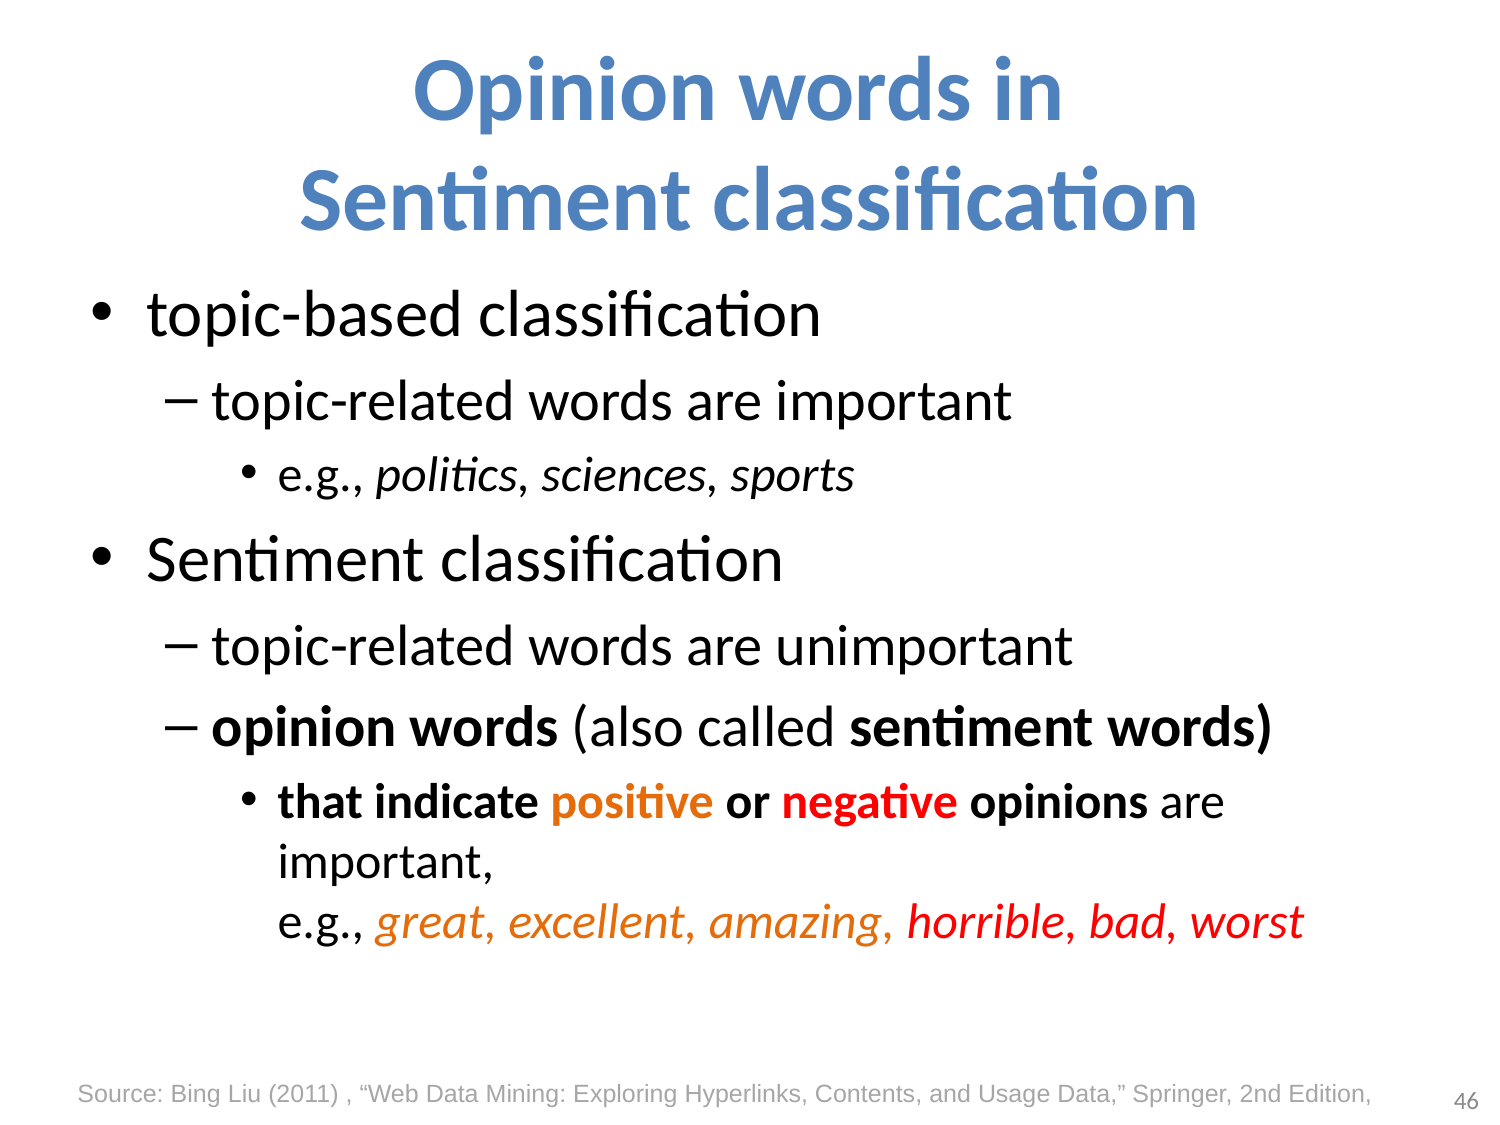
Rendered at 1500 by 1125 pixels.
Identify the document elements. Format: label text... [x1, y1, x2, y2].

slide_number 46 [1144, 1069, 1495, 1125]
title Opinion words in Sentiment classification [75, 45, 1425, 233]
list topic-based classification topic-related words are important e.g., politics, sciences, sports Sentiment classification topic-related words are unimportant opinion words (also called sentiment words) that indicate positive or negative opinions are important, e.g., great, excellent, amazing, horrible, bad, worst [75, 262, 1425, 1005]
text_box Source: Bing Liu (2011) , “Web Data Mining: Exploring Hyperlinks, Contents, and Usage Data,” Springer, 2nd Edition, [53, 1070, 1400, 1115]
